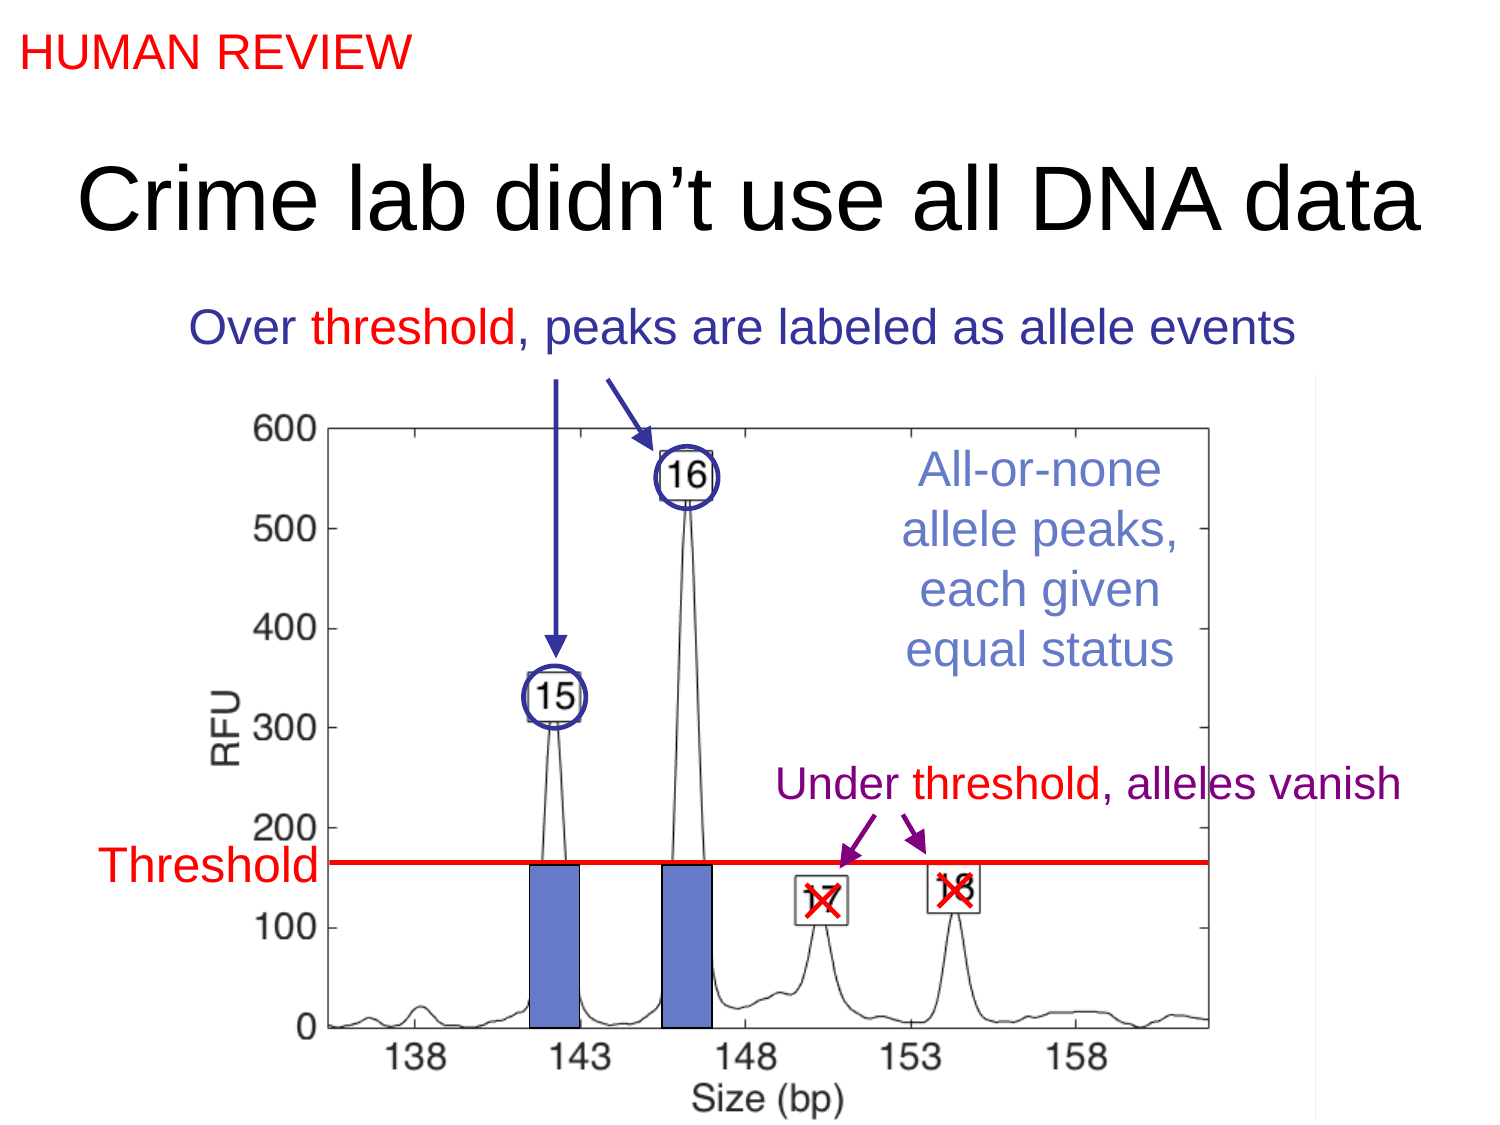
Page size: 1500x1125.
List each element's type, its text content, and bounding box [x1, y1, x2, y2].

text_box HUMAN REVIEW [4, 11, 428, 87]
picture [181, 374, 1316, 1121]
text_box Over threshold, peaks are labeled as allele events [173, 287, 1326, 363]
text_box Under threshold, alleles vanish [1320, 746, 1418, 817]
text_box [805, 883, 840, 918]
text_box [937, 873, 972, 908]
title Crime lab didn’t use all DNA data [0, 99, 1500, 288]
text_box Threshold [83, 825, 176, 901]
